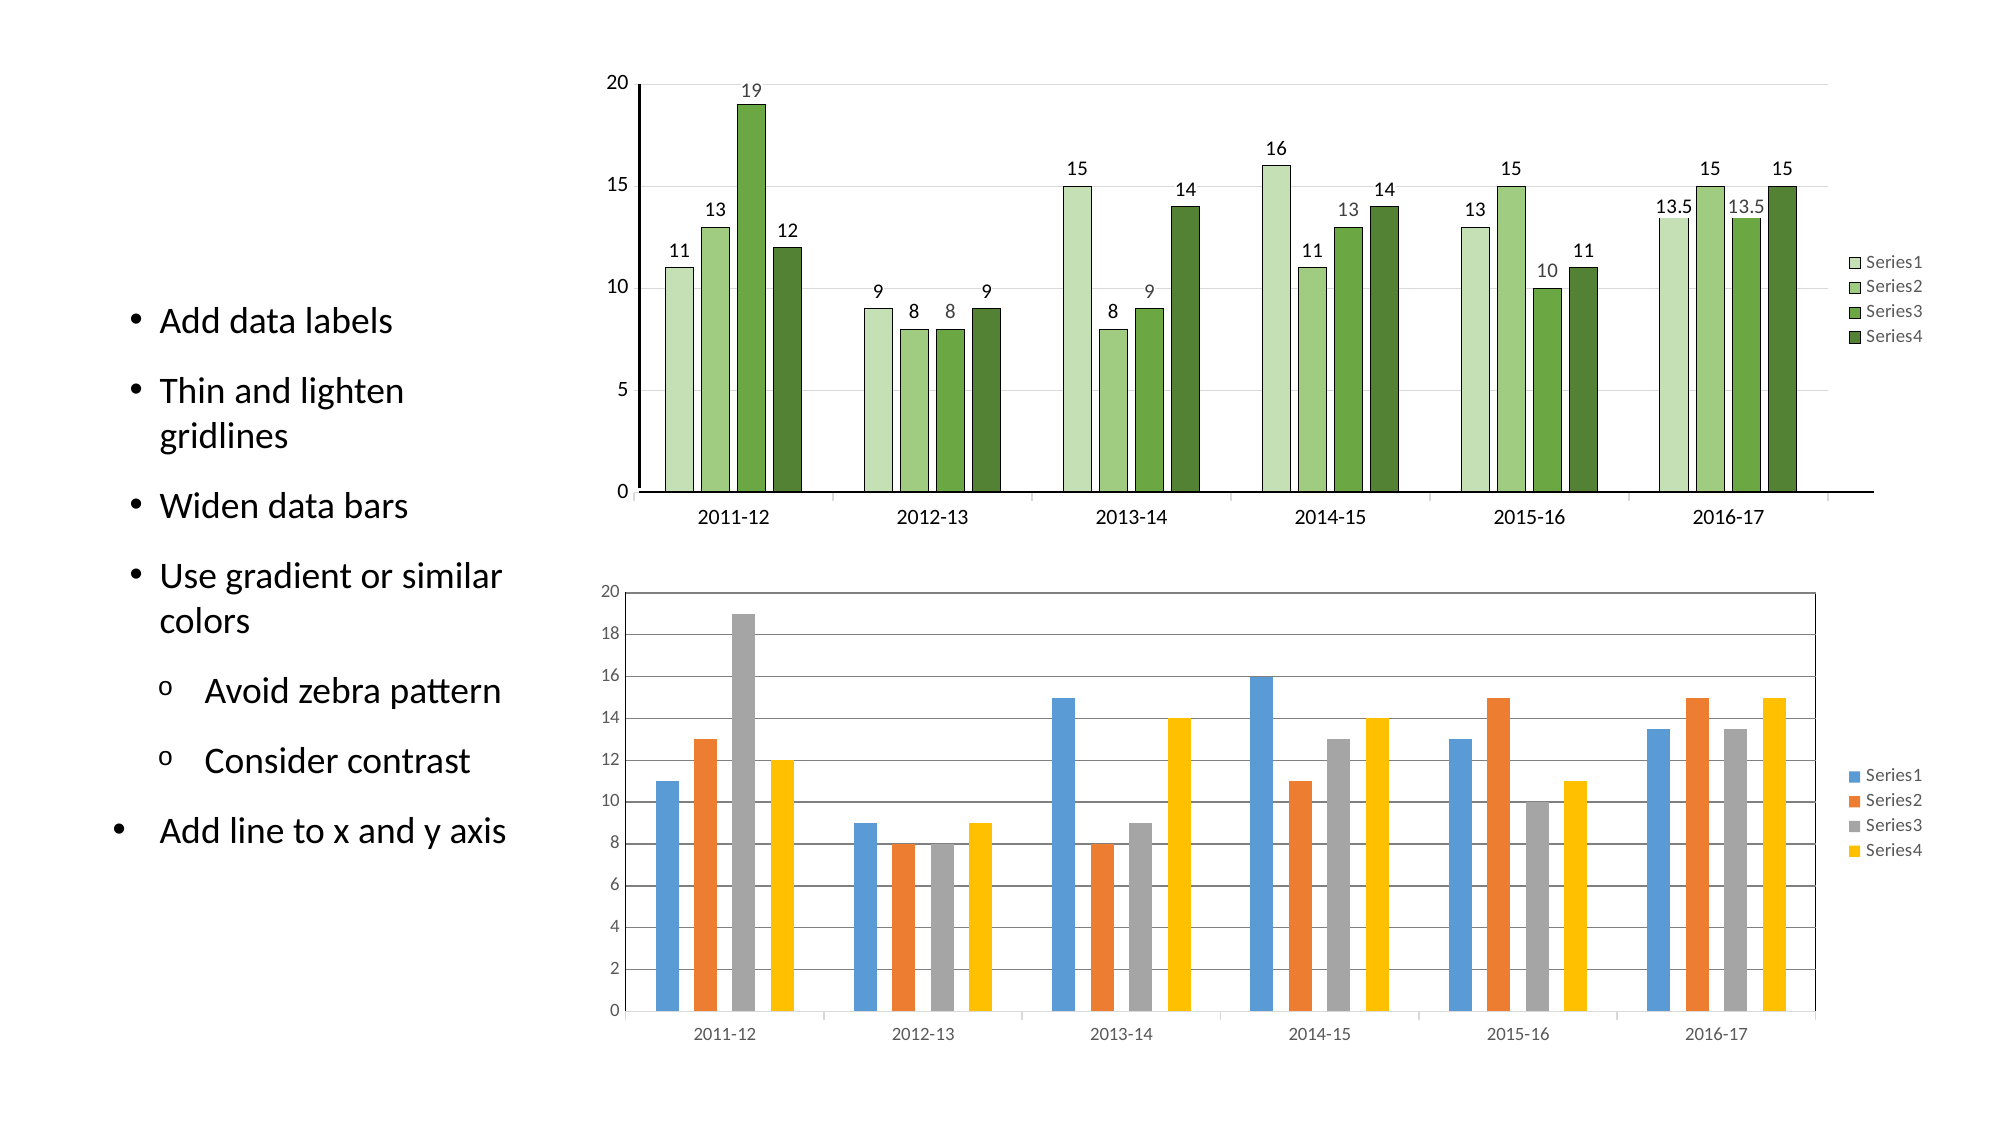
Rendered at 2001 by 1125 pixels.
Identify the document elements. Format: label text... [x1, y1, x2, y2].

chart [573, 573, 1942, 1055]
chart [586, 57, 1942, 545]
text_box Add data labels Thin and lighten gridlines Widen data bars Use gradient or similar colors Avoid zebra pattern Consider contrast Add line to x and y axis [98, 288, 545, 859]
